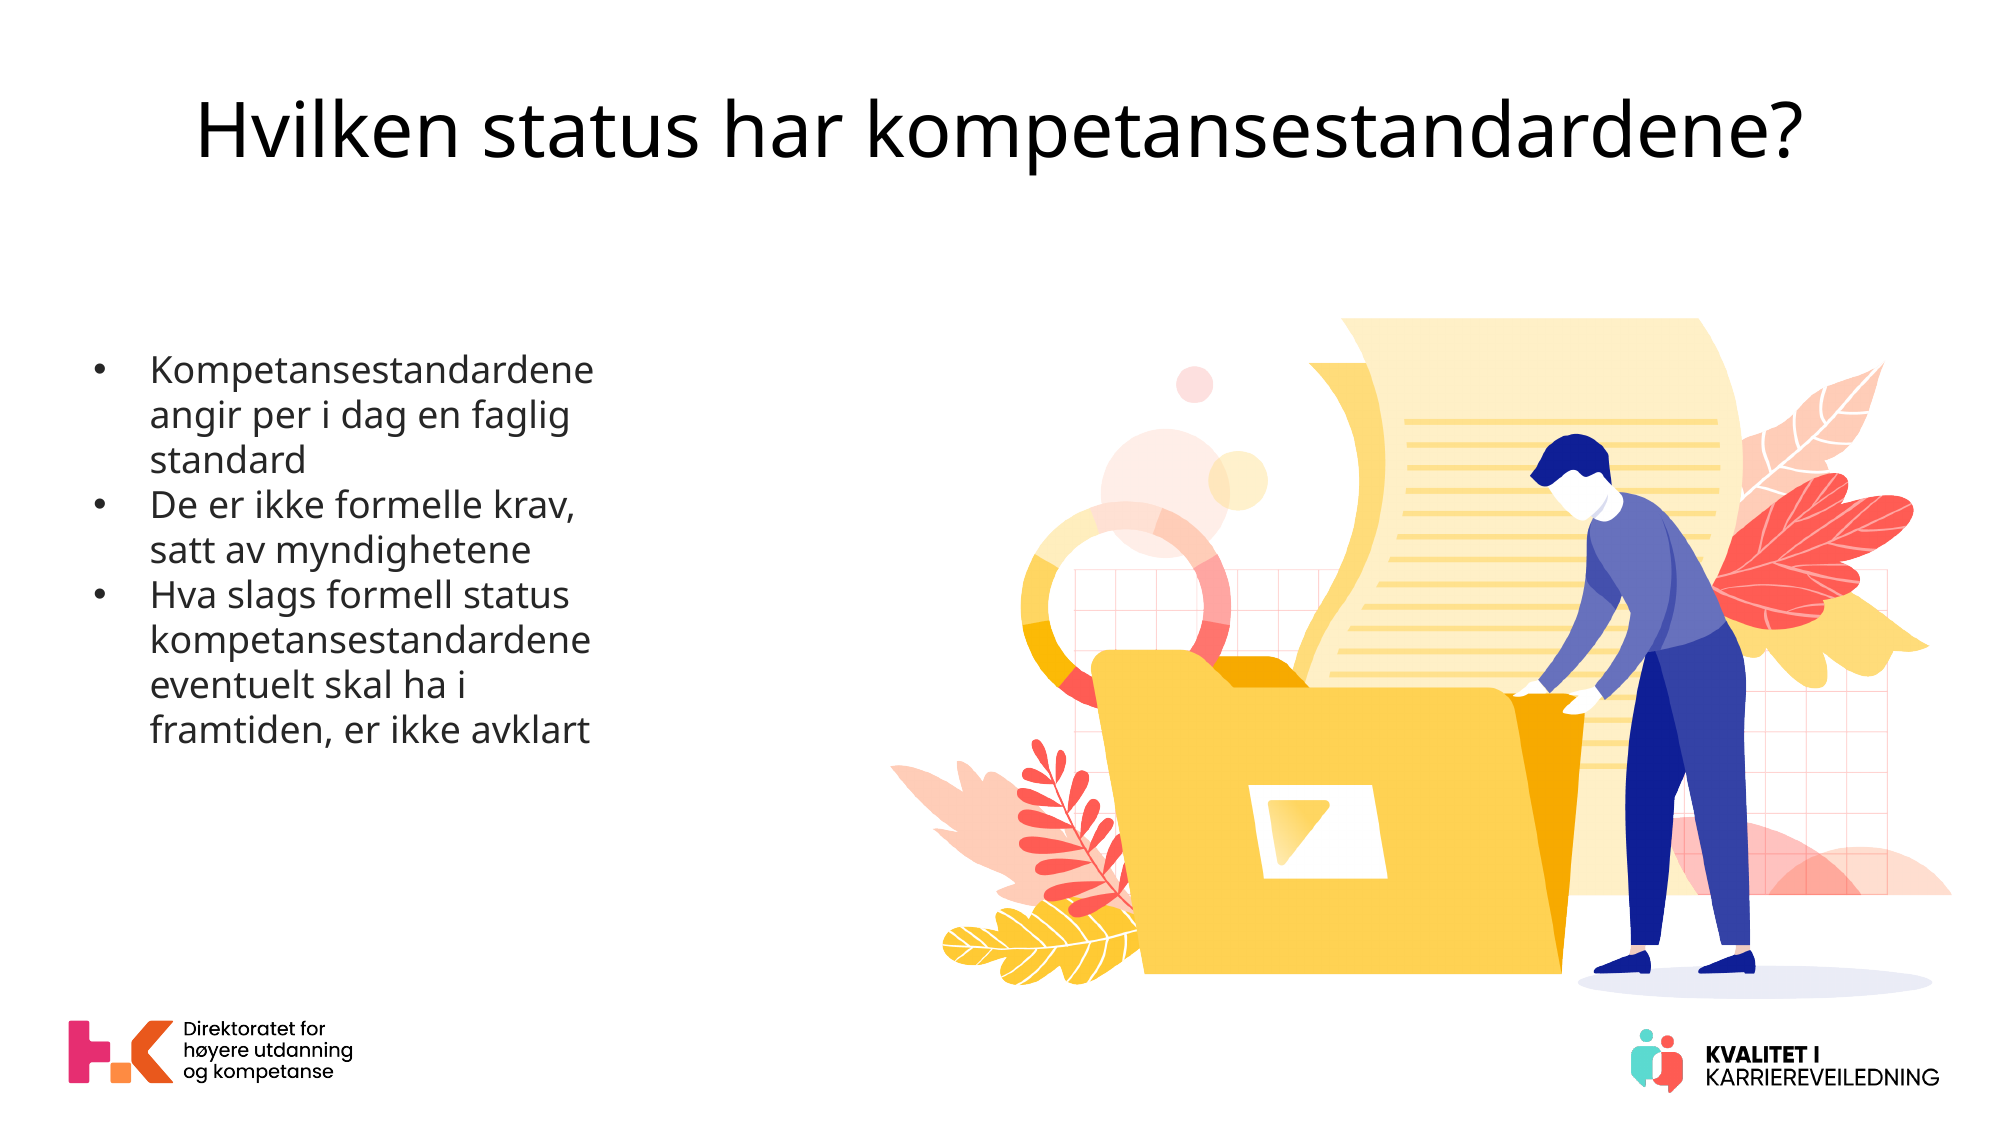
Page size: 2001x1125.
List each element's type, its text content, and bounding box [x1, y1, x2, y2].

picture [890, 318, 1952, 999]
picture [26, 979, 394, 1125]
text_box Kompetansestandardene angir per i dag en faglig standard De er ikke formelle krav, satt av myndighetene Hva slags formell status kompetansestandardene eventuelt skal ha i framtiden, er ikke avklart [78, 338, 629, 759]
picture [1631, 1029, 1939, 1093]
title Hvilken status har kompetansestandardene? [137, 59, 1863, 206]
